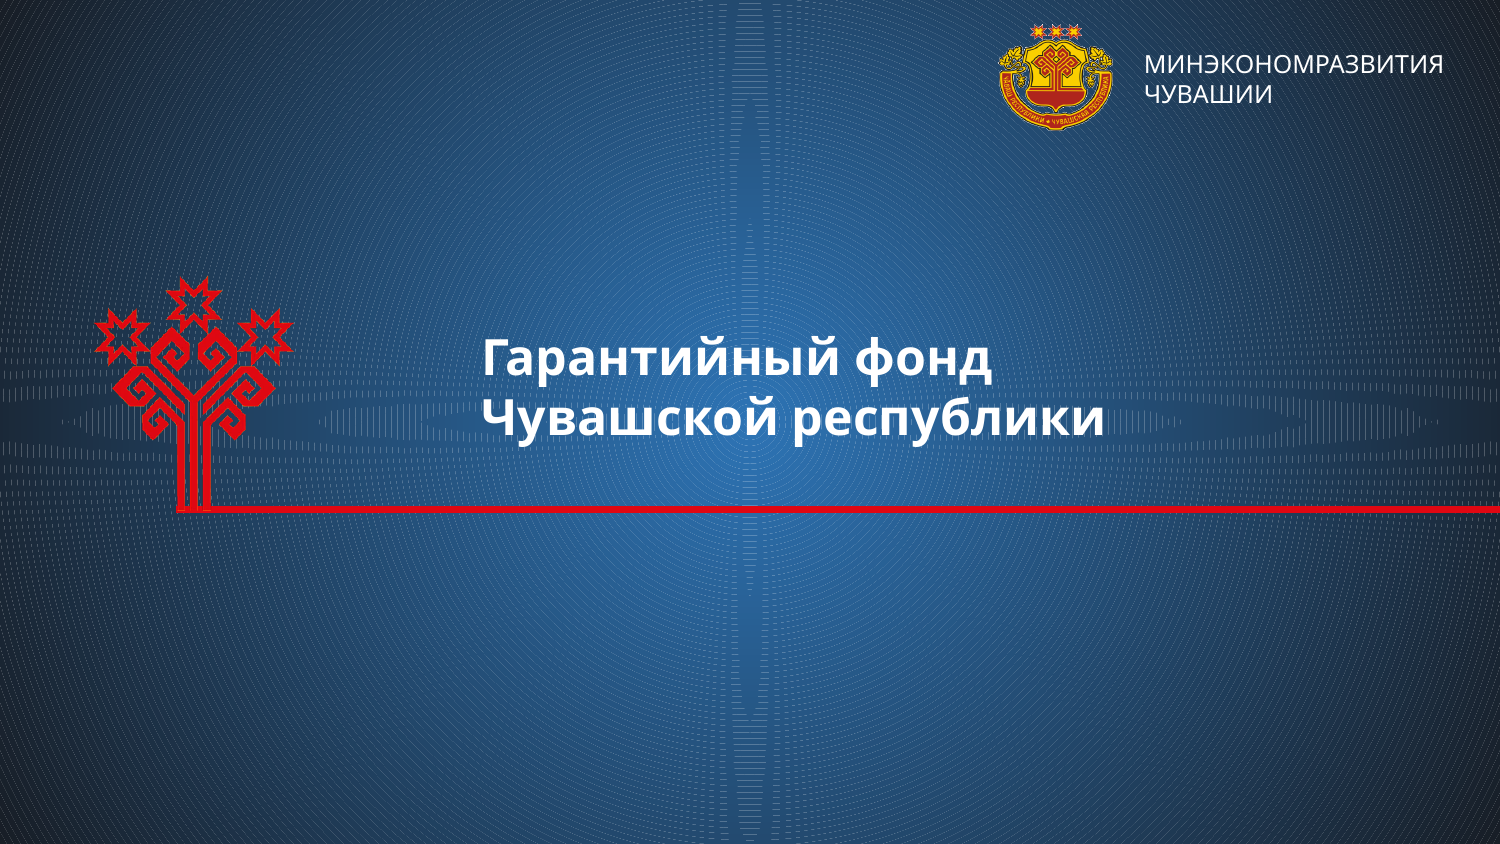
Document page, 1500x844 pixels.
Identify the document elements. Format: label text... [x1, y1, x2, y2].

picture [0, 262, 449, 582]
text_box Гарантийный фонд Чувашской республики [466, 317, 1258, 453]
text_box [323, 547, 1400, 620]
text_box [997, 24, 1495, 131]
